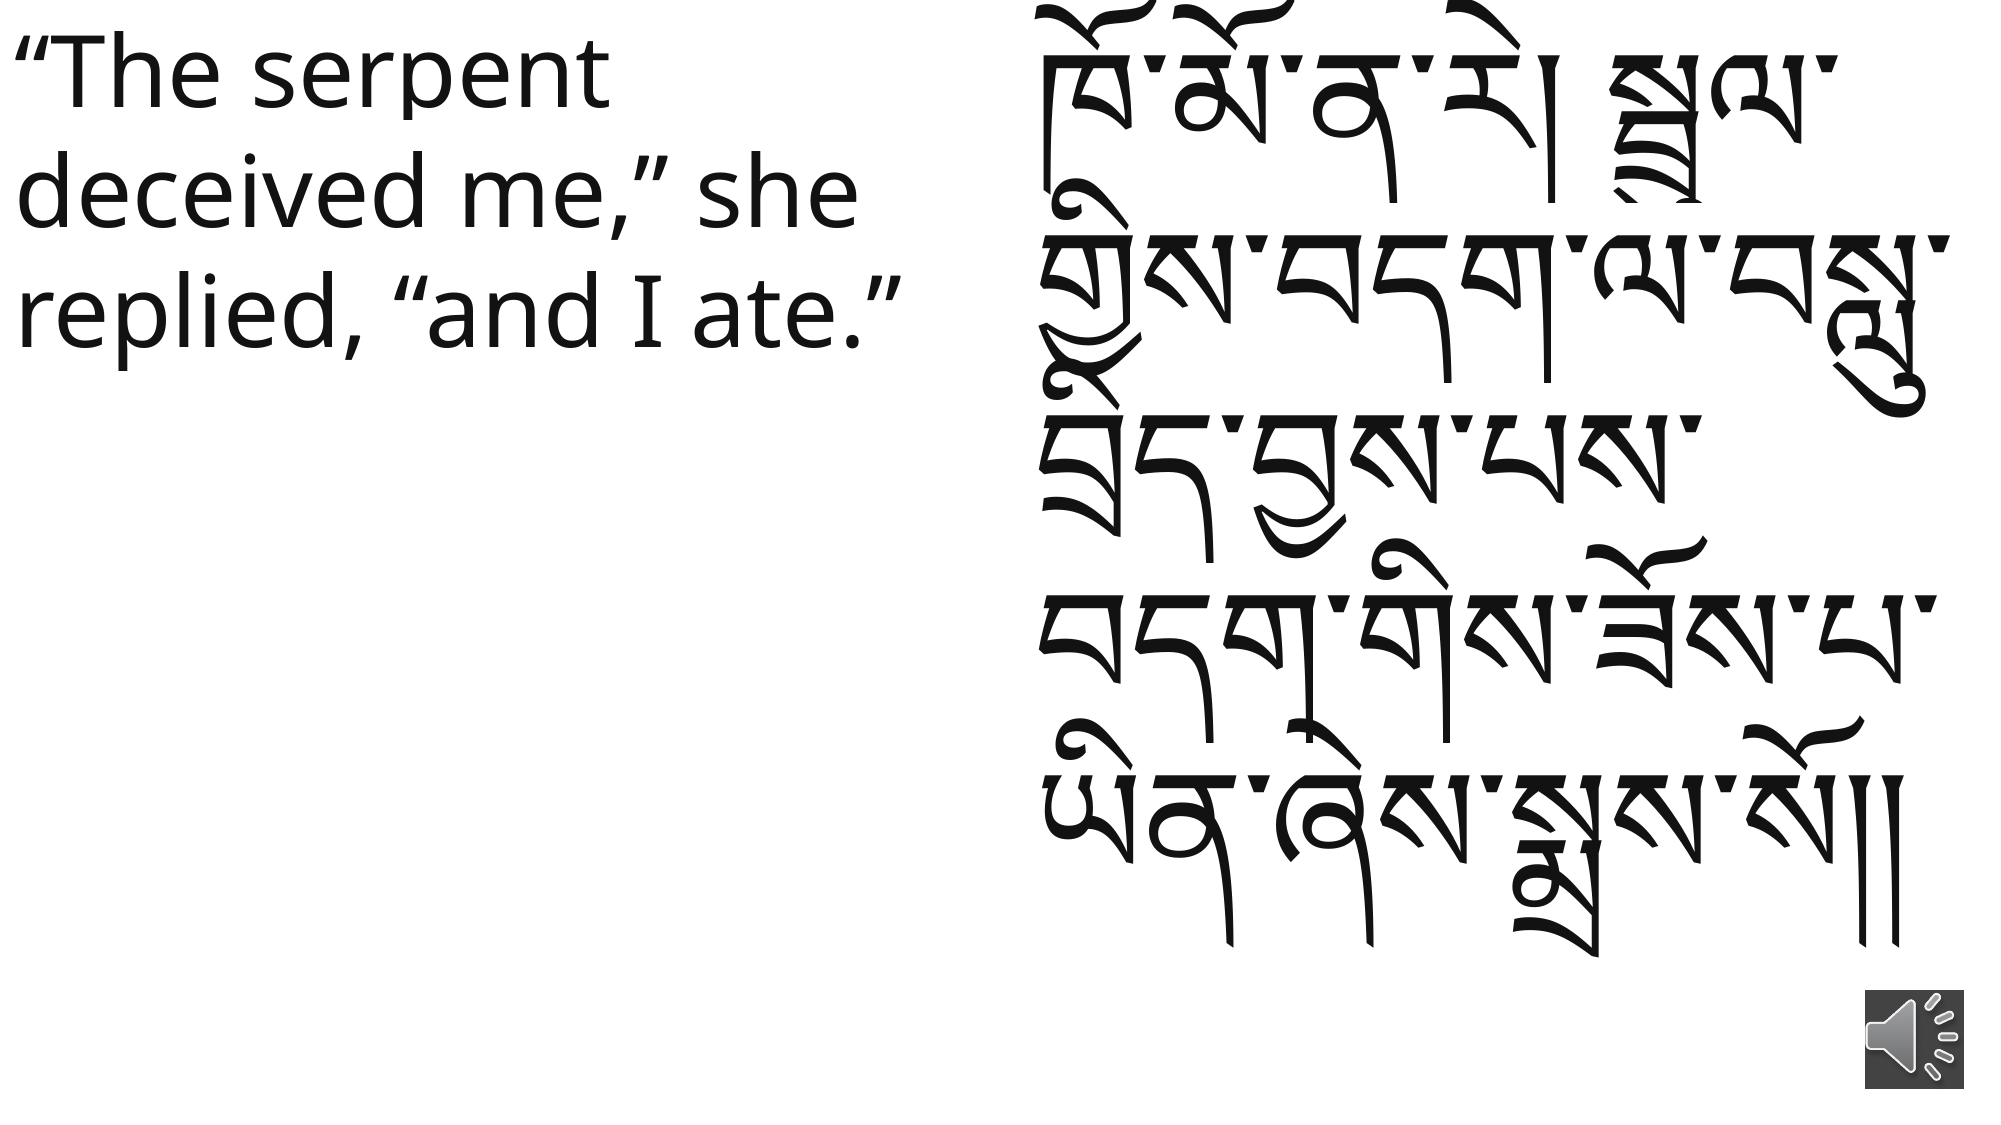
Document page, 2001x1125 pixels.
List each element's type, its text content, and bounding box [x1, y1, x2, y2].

text_box “The serpent deceived me,” she replied, “and I ate.” [0, 0, 981, 1125]
text_box ཁོ་མོ་ན༌རེ། སྦྲུལ་གྱིས་བདག་ལ་བསླུ་བྲིད་བྱས་པས་བདག་གིས་ཟོས་པ་ཡིན་ཞེས་སྨྲས༌སོ།། [1019, 0, 2000, 1125]
picture [1864, 989, 1965, 1090]
